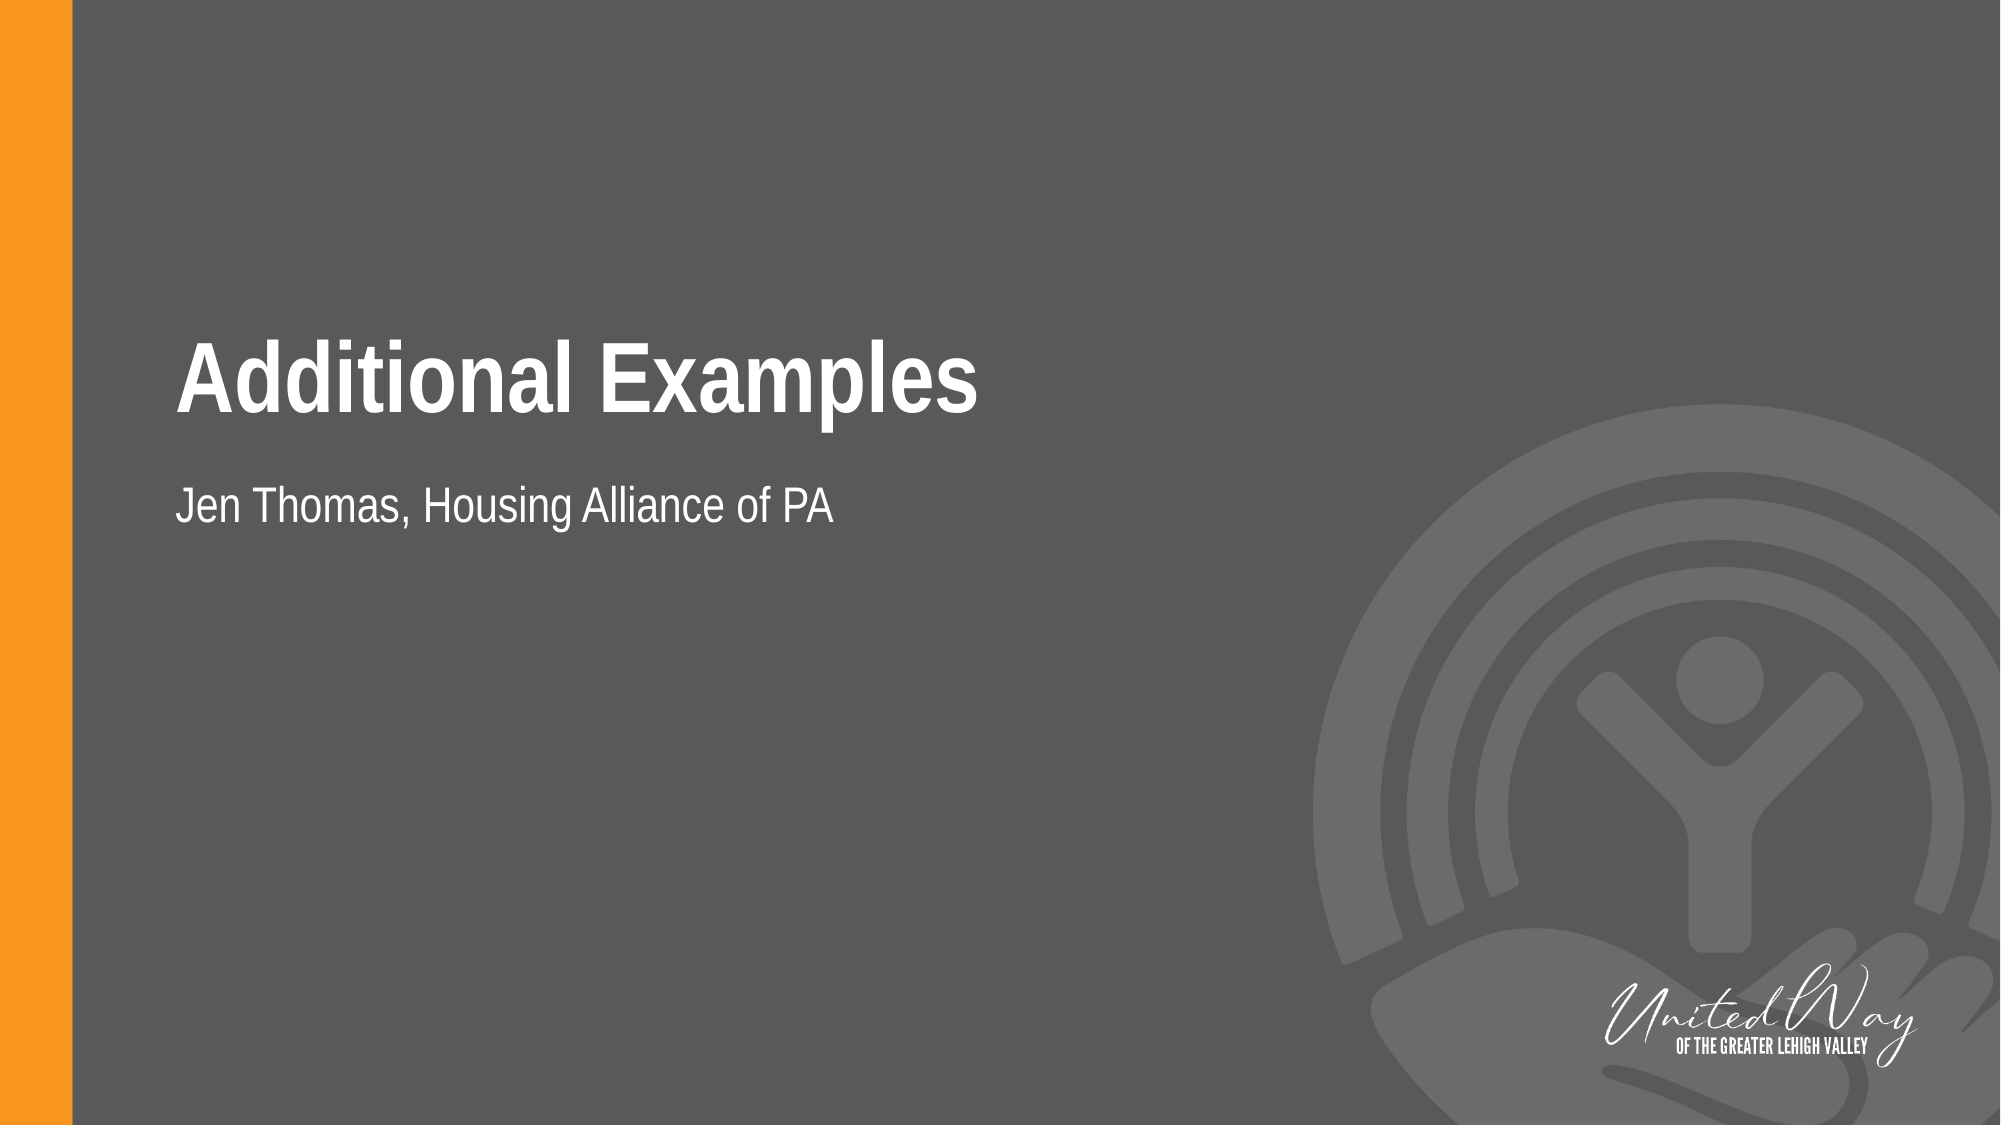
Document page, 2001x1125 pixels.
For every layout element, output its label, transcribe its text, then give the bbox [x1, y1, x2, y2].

picture [0, 0, 2001, 1125]
text_box Jen Thomas, Housing Alliance of PA [160, 464, 1134, 540]
text_box Additional Examples [160, 305, 1340, 441]
